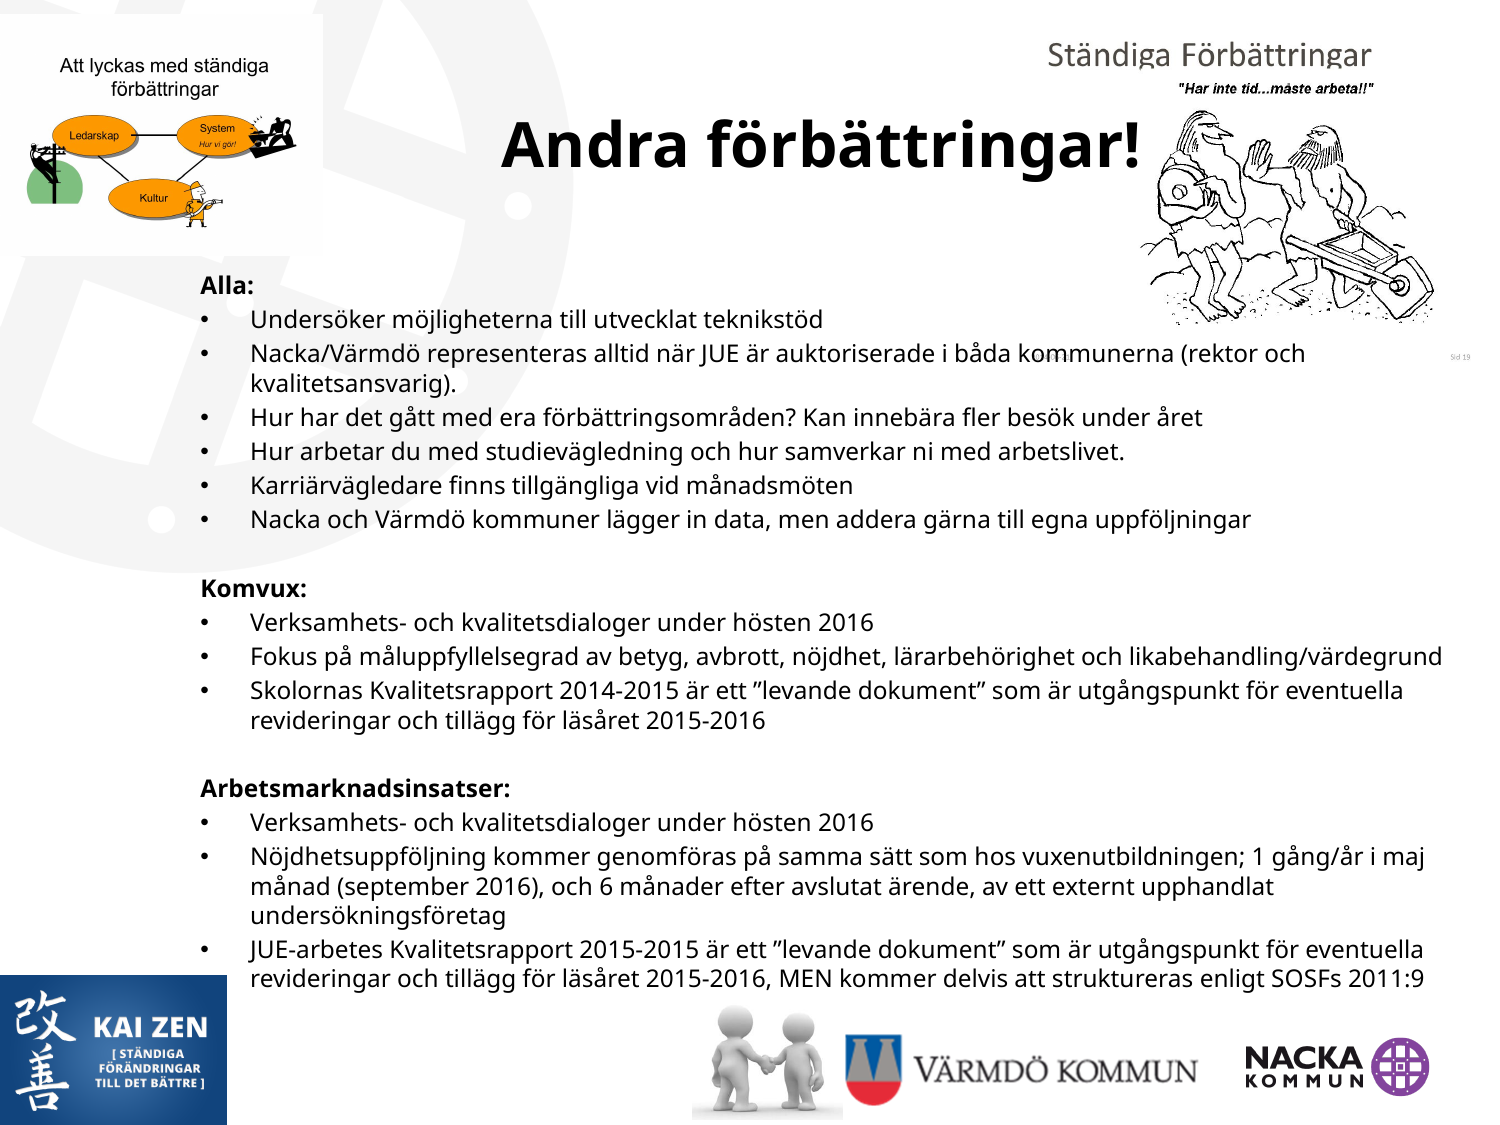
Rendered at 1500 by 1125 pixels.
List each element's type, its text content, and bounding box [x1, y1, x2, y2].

picture [1234, 1023, 1441, 1110]
title Andra förbättringar! [327, 45, 996, 233]
picture [692, 995, 1204, 1120]
picture [0, 0, 594, 594]
picture [1001, 0, 1500, 374]
picture [0, 975, 228, 1125]
list Alla: Undersöker möjligheterna till utvecklat teknikstöd Nacka/Värmdö representeras alltid när JUE är auktoriserade i båda kommunerna (rektor och kvalitetsansvarig). Hur har det gått med era förbättringsområden? Kan innebära fler besök under året Hur arbetar du med studievägledning och hur samverkar ni med arbetslivet. Karriärvägledare finns tillgängliga vid månadsmöten Nacka och Värmdö kommuner lägger in data, men addera gärna till egna uppföljningar Komvux: Verksamhets- och kvalitetsdialoger under hösten 2016 Fokus på måluppfyllelsegrad av betyg, avbrott, nöjdhet, lärarbehörighet och likabehandling/värdegrund Skolornas Kvalitetsrapport 2014-2015 är ett ”levande dokument” som är utgångspunkt för eventuella revideringar och tillägg för läsåret 2015-2016 Arbetsmarknadsinsatser: Verksamhets- och kvalitetsdialoger under hösten 2016 Nöjdhetsuppföljning kommer genomföras på samma sätt som hos vuxenutbildningen; 1 gång/år i maj månad (september 2016), och 6 månader efter avslutat ärende, av ett externt upphandlat undersökningsföretag JUE-arbetes Kvalitetsrapport 2015-2015 är ett ”levande dokument” som är utgångspunkt för eventuella revideringar och tillägg för läsåret 2015-2016, MEN kommer delvis att struktureras enligt SOSFs 2011:9 [185, 262, 1459, 1005]
